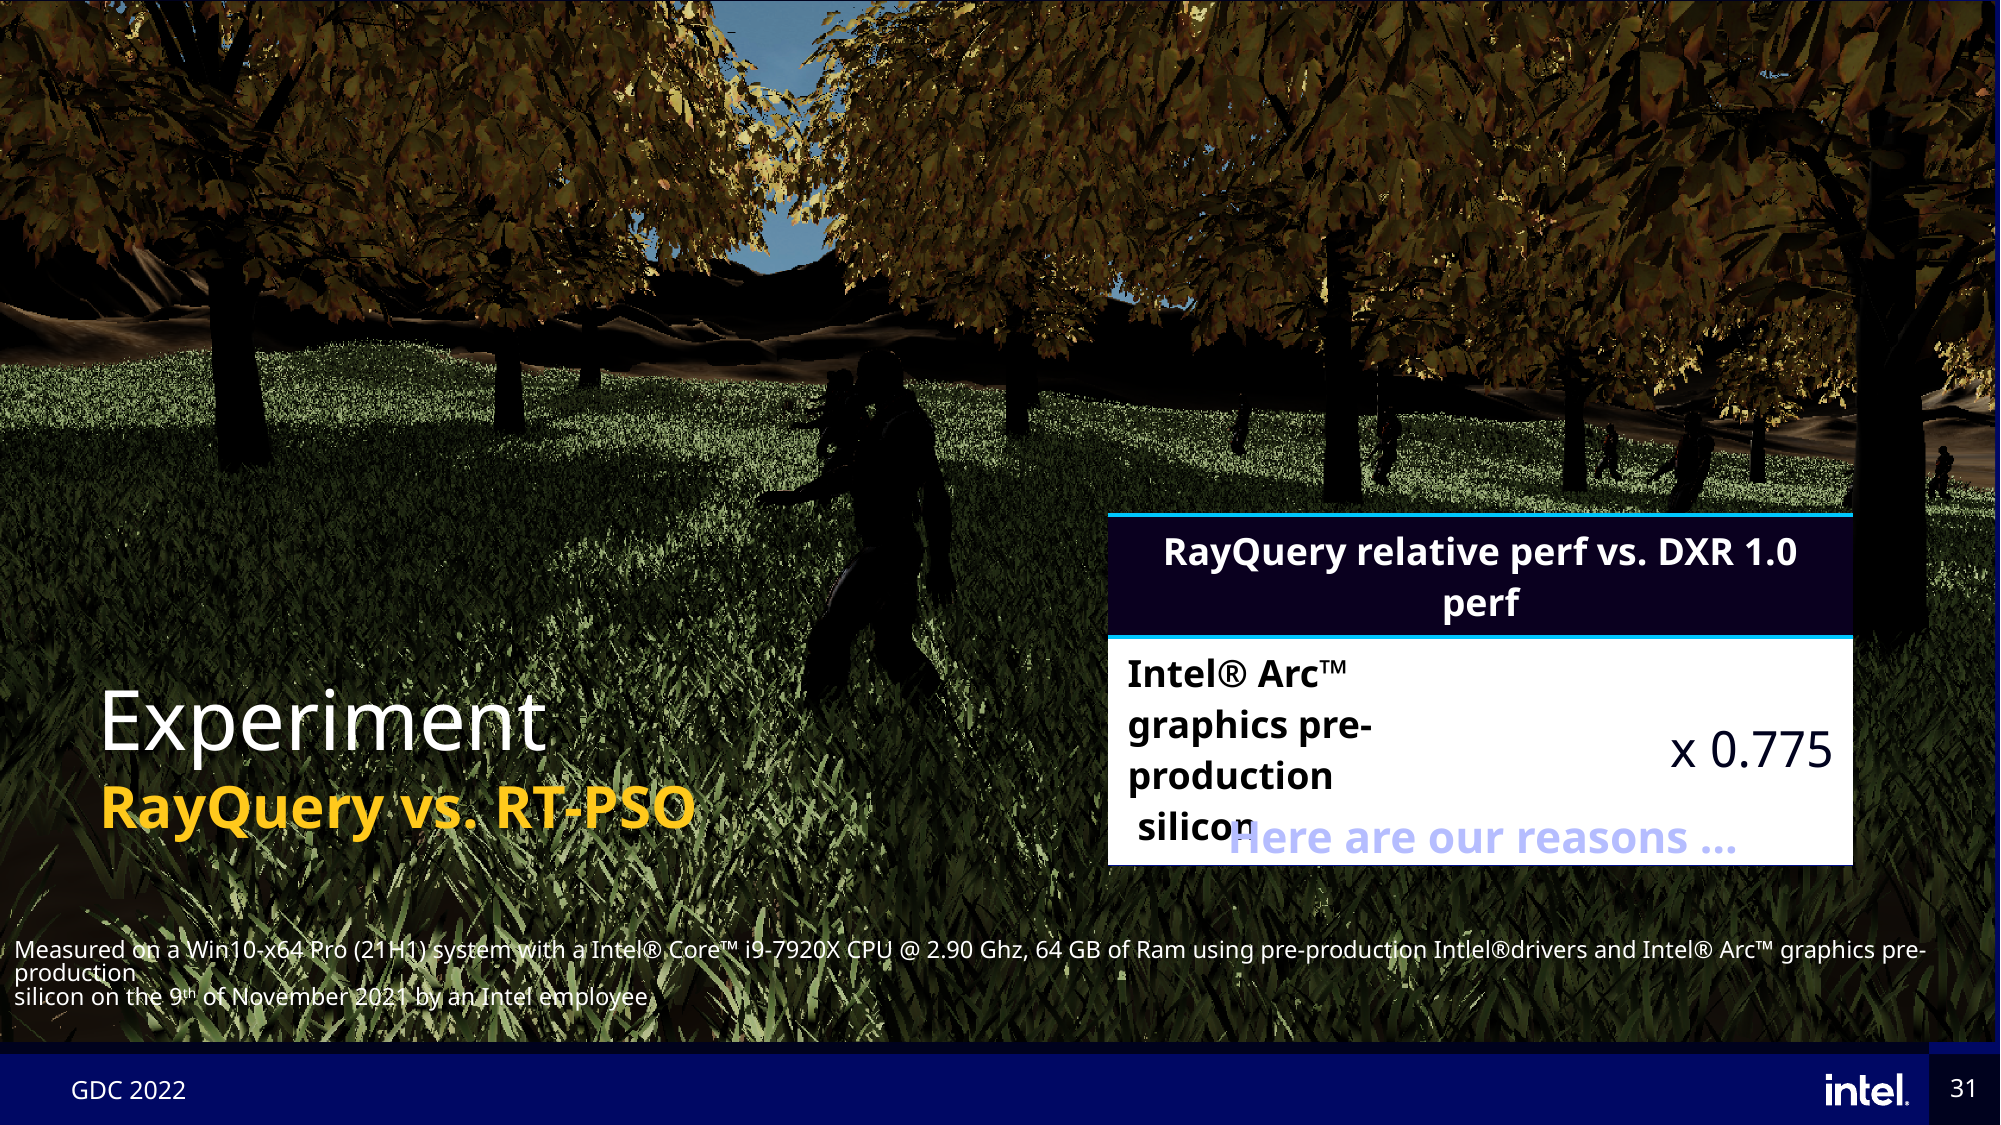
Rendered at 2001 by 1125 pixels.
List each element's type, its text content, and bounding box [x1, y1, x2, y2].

picture [0, 1, 1996, 1042]
footer GDC 2022 [70, 1054, 599, 1125]
slide_number 31 [1929, 1054, 2000, 1125]
